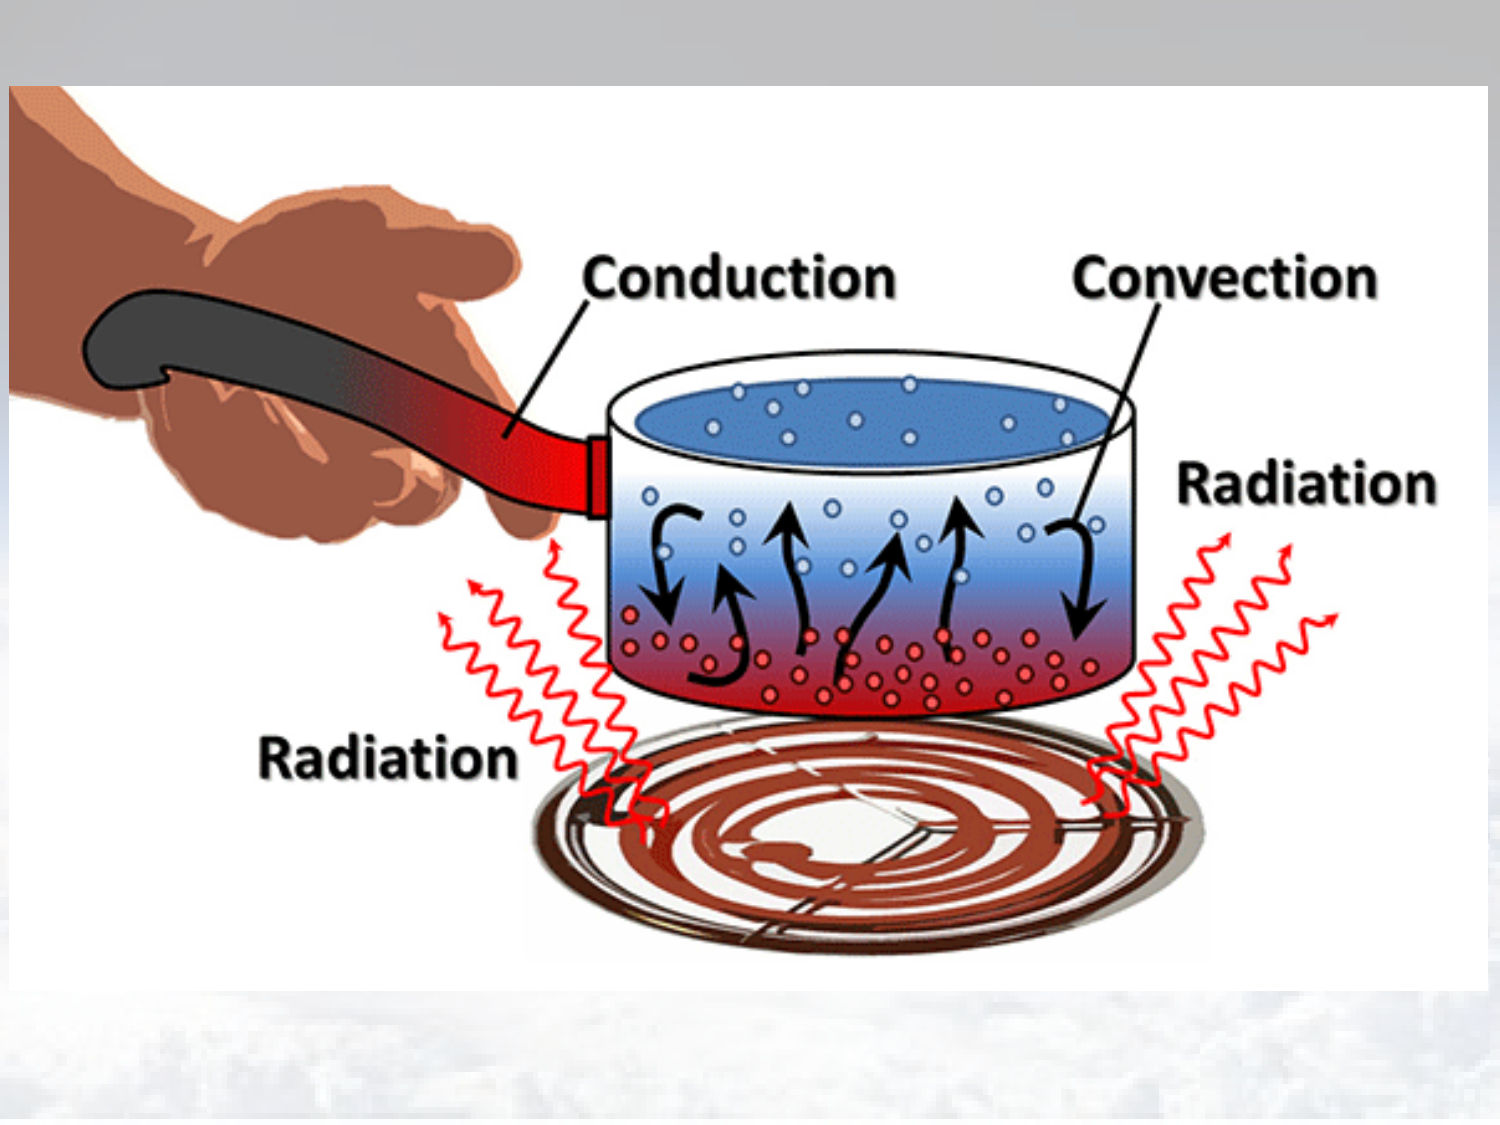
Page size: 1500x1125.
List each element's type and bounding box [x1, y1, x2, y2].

list [9, 86, 1488, 991]
